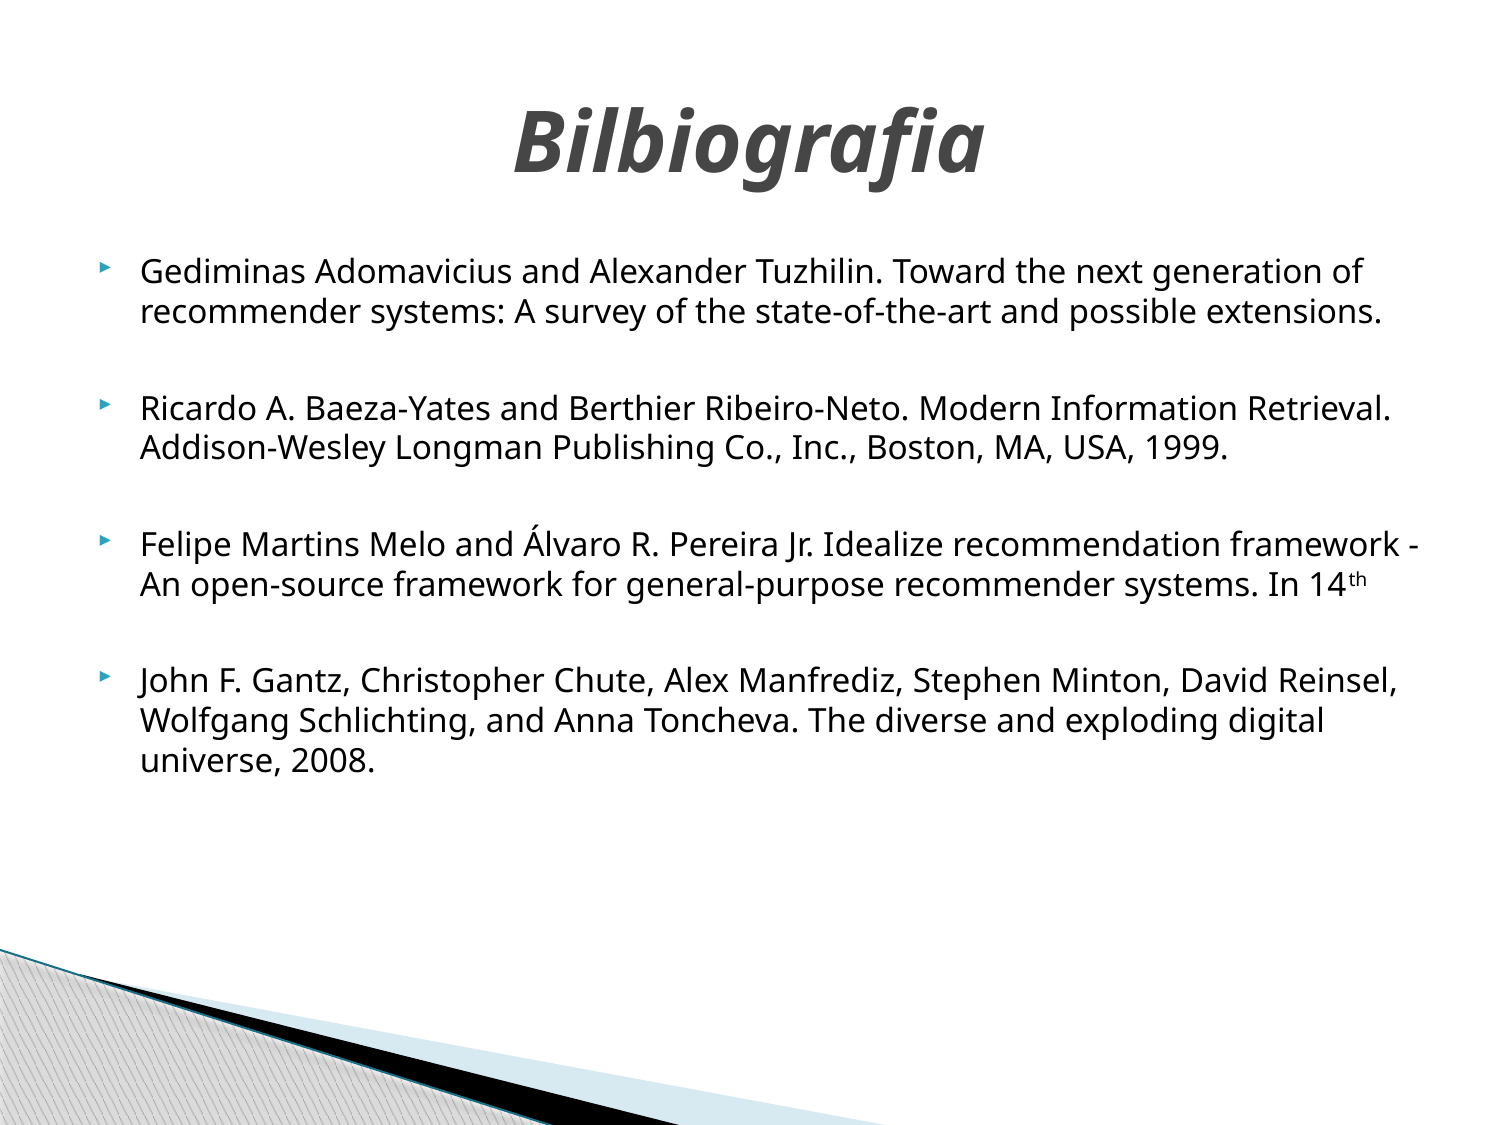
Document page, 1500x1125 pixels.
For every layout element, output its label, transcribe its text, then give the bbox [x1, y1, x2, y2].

list Gediminas Adomavicius and Alexander Tuzhilin. Toward the next generation of recommender systems: A survey of the state-of-the-art and possible extensions. Ricardo A. Baeza-Yates and Berthier Ribeiro-Neto. Modern Information Retrieval. Addison-Wesley Longman Publishing Co., Inc., Boston, MA, USA, 1999. Felipe Martins Melo and Álvaro R. Pereira Jr. Idealize recommendation framework - An open-source framework for general-purpose recommender systems. In 14th John F. Gantz, Christopher Chute, Alex Manfrediz, Stephen Minton, David Reinsel, Wolfgang Schlichting, and Anna Toncheva. The diverse and exploding digital universe, 2008. [64, 242, 1448, 986]
title Bilbiografia [75, 45, 1425, 233]
